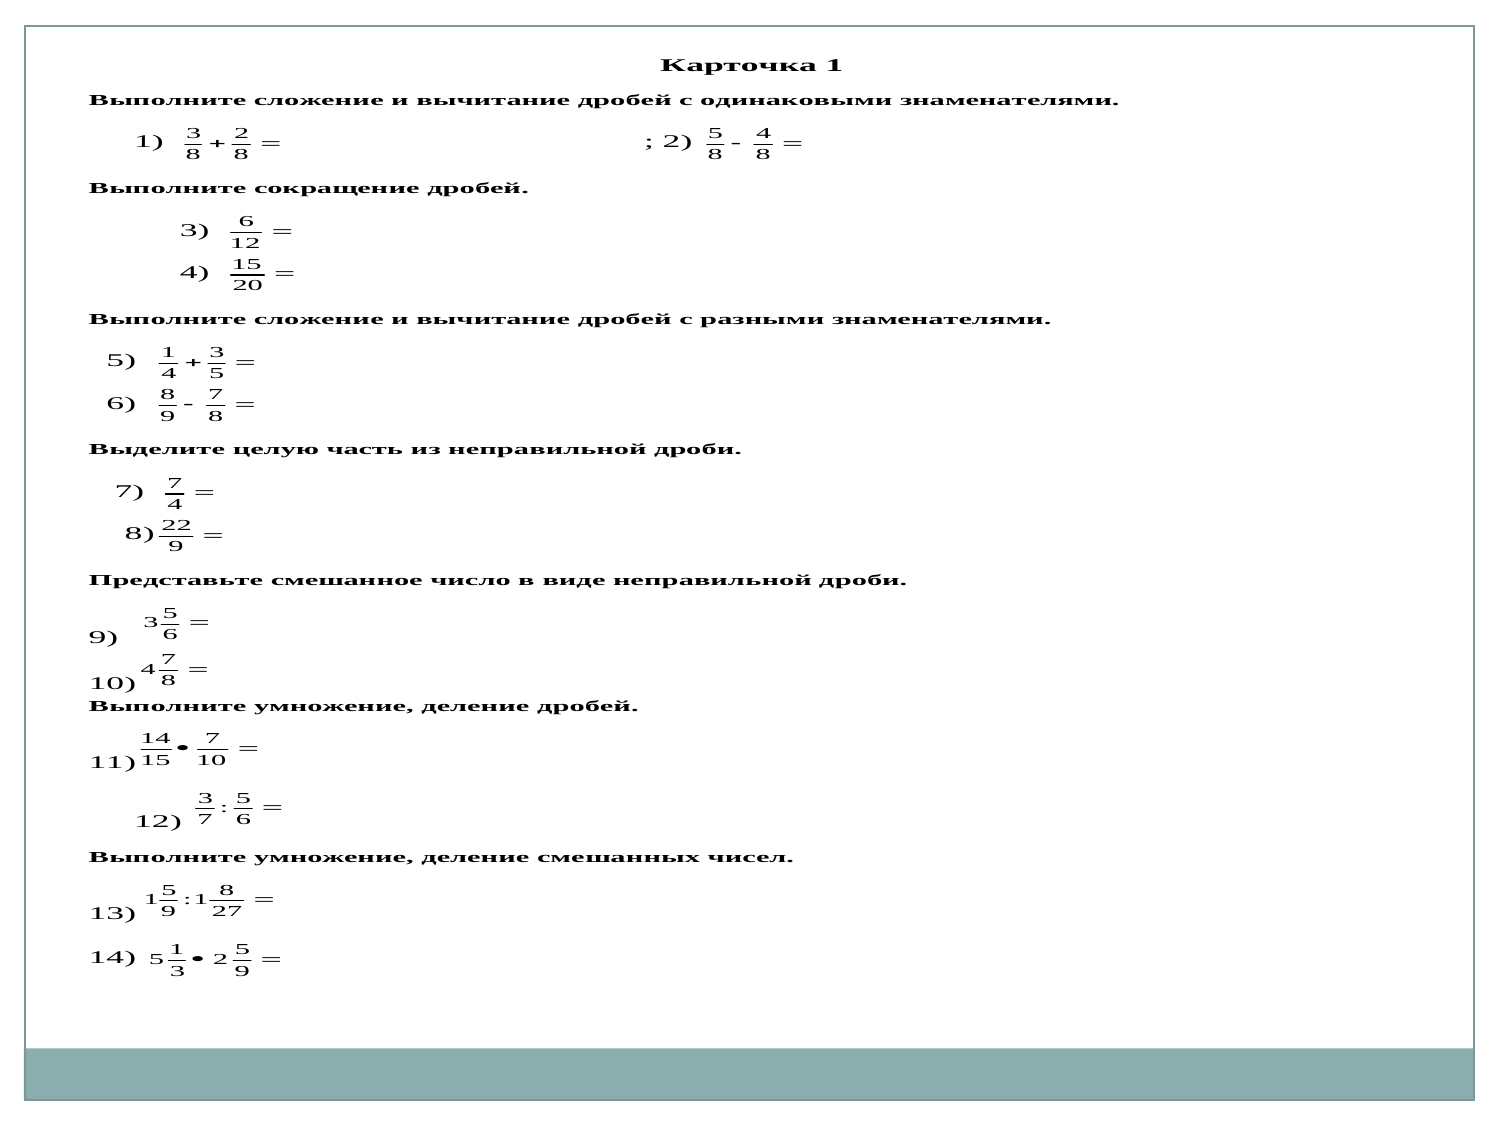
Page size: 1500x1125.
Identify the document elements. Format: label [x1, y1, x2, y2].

picture [88, 54, 1416, 996]
